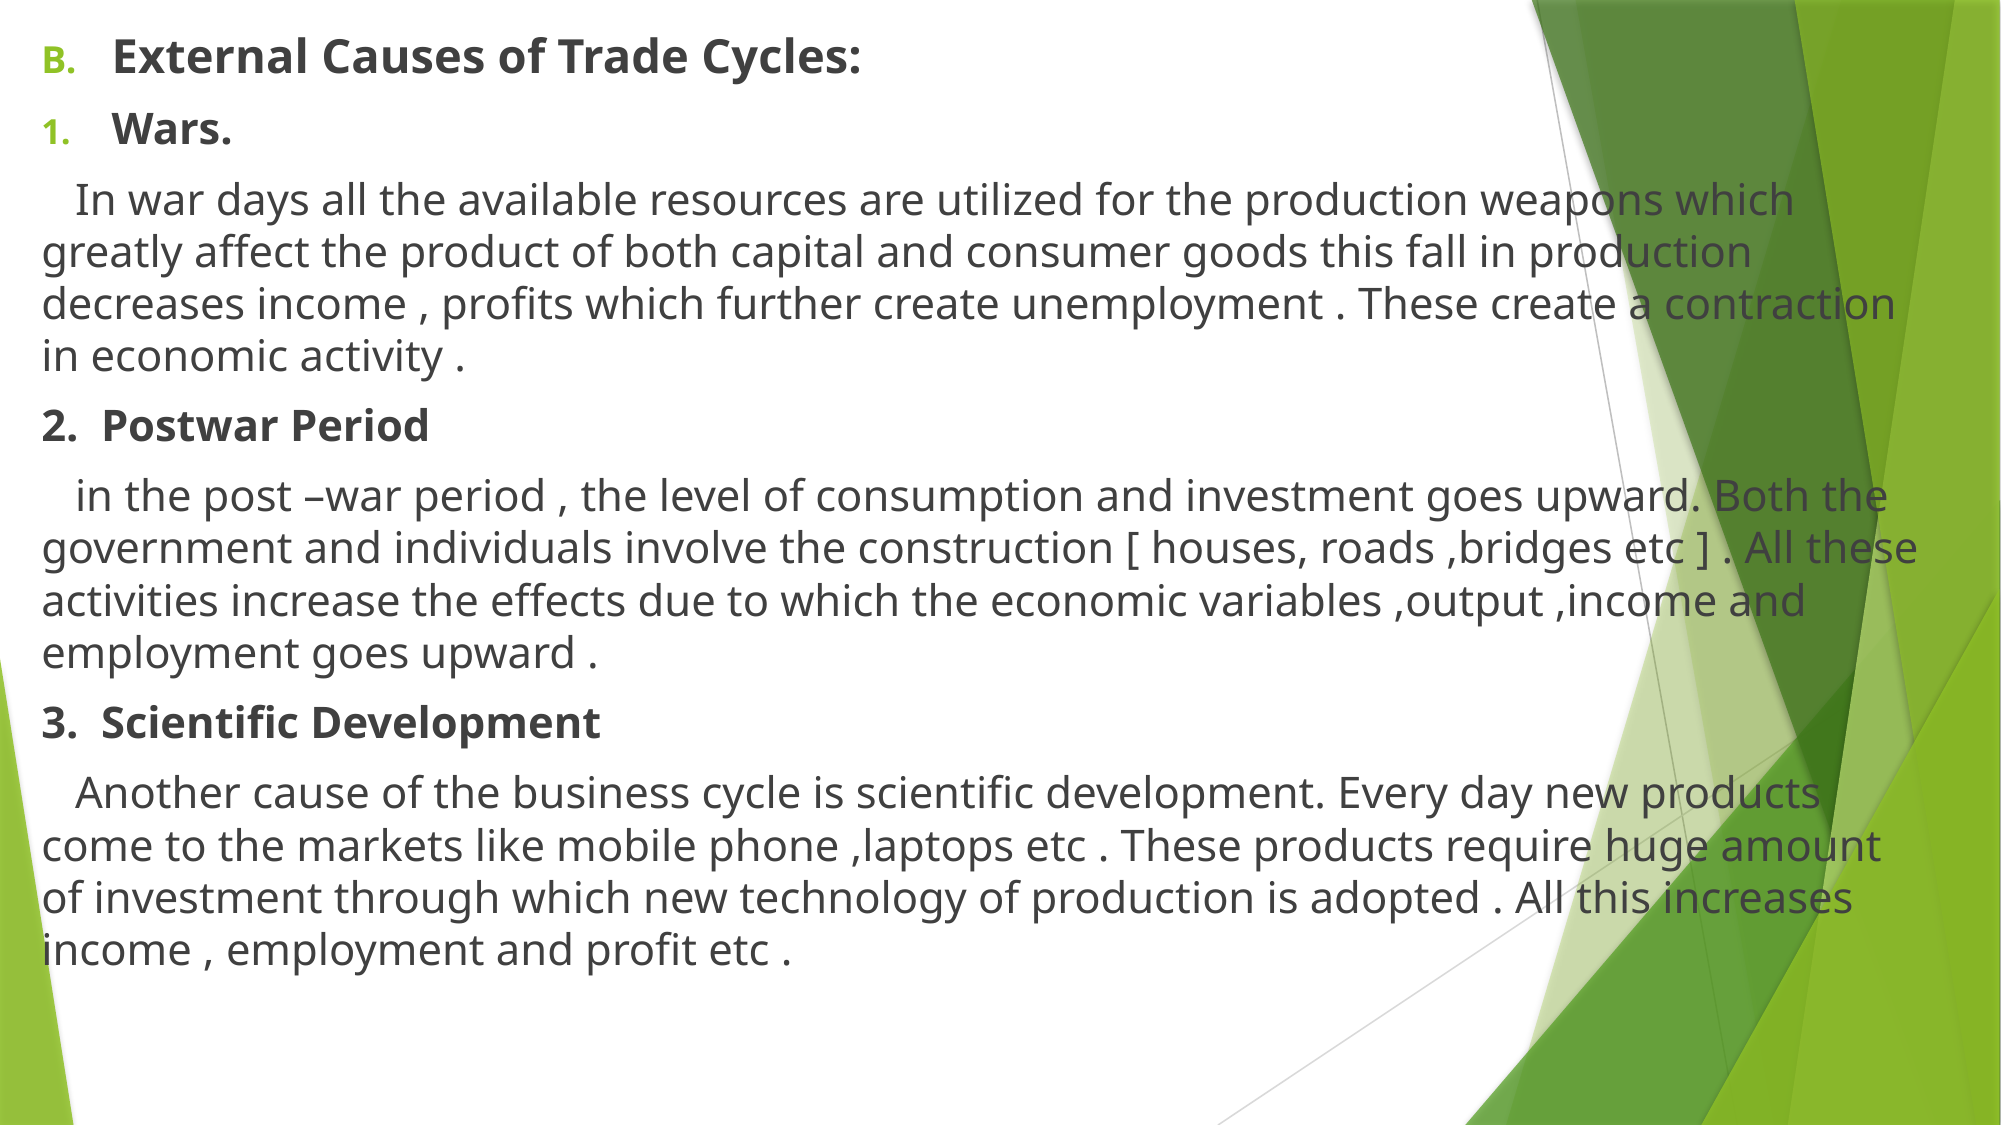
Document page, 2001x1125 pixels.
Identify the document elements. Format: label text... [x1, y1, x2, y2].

list External Causes of Trade Cycles: Wars. In war days all the available resources are utilized for the production weapons which greatly affect the product of both capital and consumer goods this fall in production decreases income , profits which further create unemployment . These create a contraction in economic activity . 2. Postwar Period in the post –war period , the level of consumption and investment goes upward. Both the government and individuals involve the construction [ houses, roads ,bridges etc ] . All these activities increase the effects due to which the economic variables ,output ,income and employment goes upward . 3. Scientific Development Another cause of the business cycle is scientific development. Every day new products come to the markets like mobile phone ,laptops etc . These products require huge amount of investment through which new technology of production is adopted . All this increases income , employment and profit etc . [26, 18, 1949, 1125]
